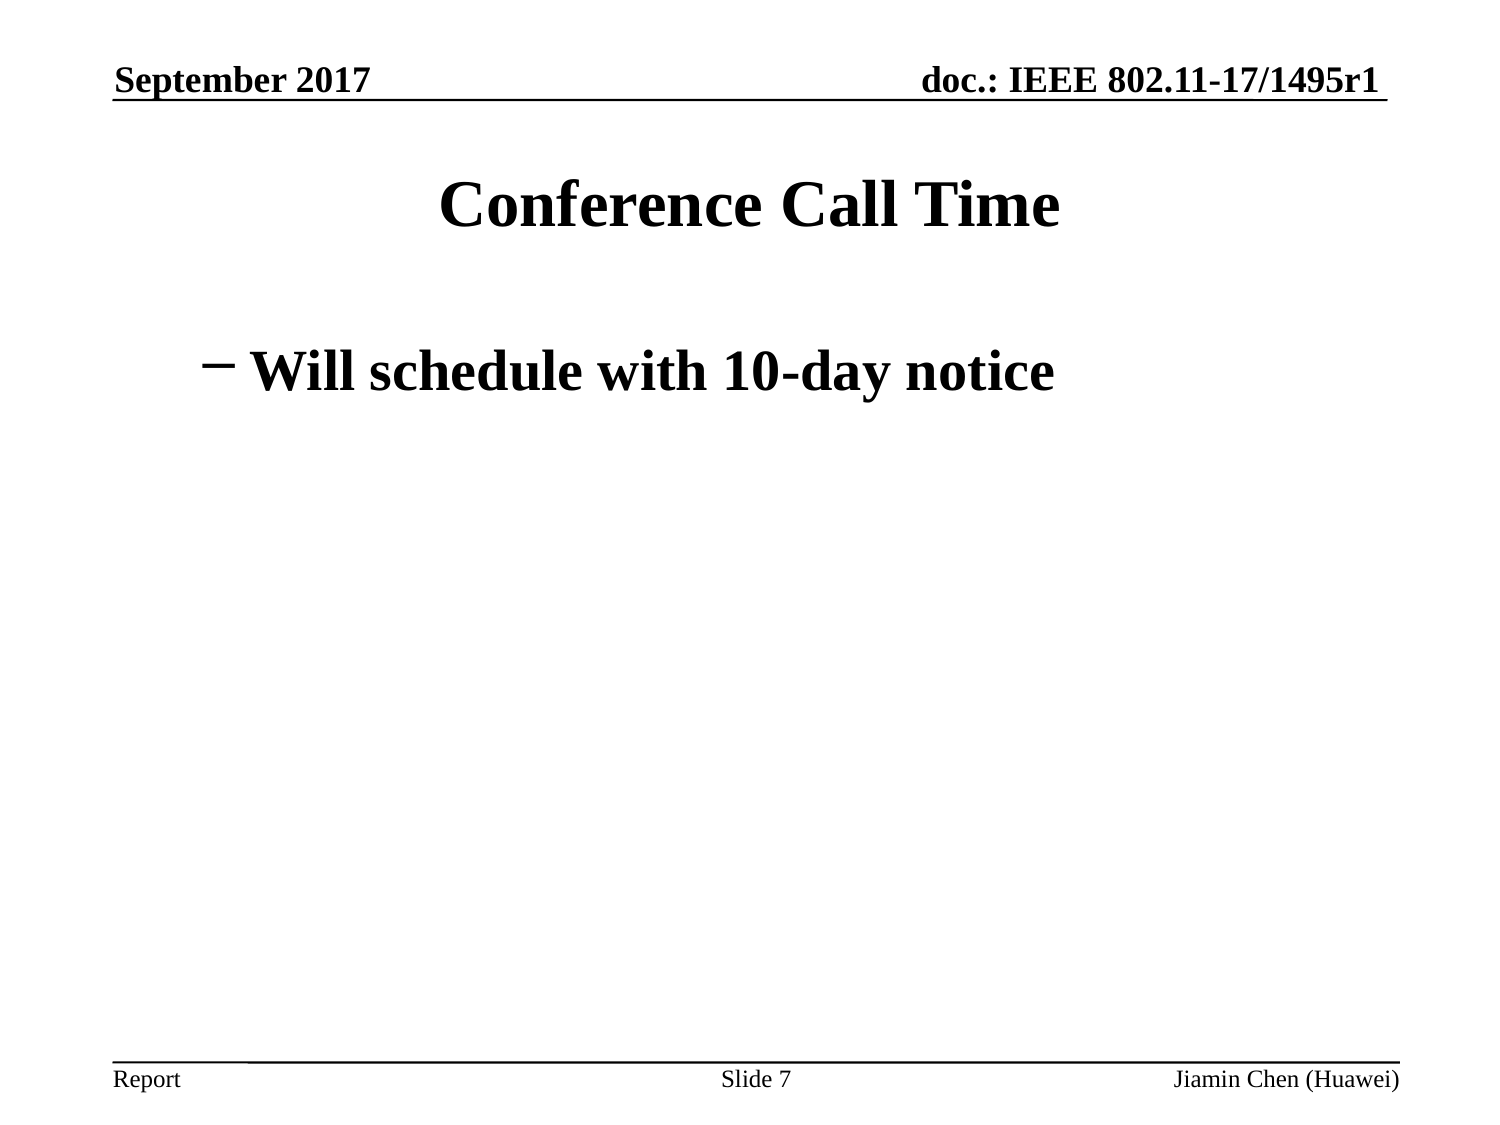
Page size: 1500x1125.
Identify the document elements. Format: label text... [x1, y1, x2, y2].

title Conference Call Time [112, 112, 1388, 288]
slide_number Slide 7 [712, 1061, 800, 1093]
list Will schedule with 10-day notice [112, 324, 1388, 1001]
footer Jiamin Chen (Huawei) [1137, 1062, 1401, 1094]
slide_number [114, 54, 374, 101]
